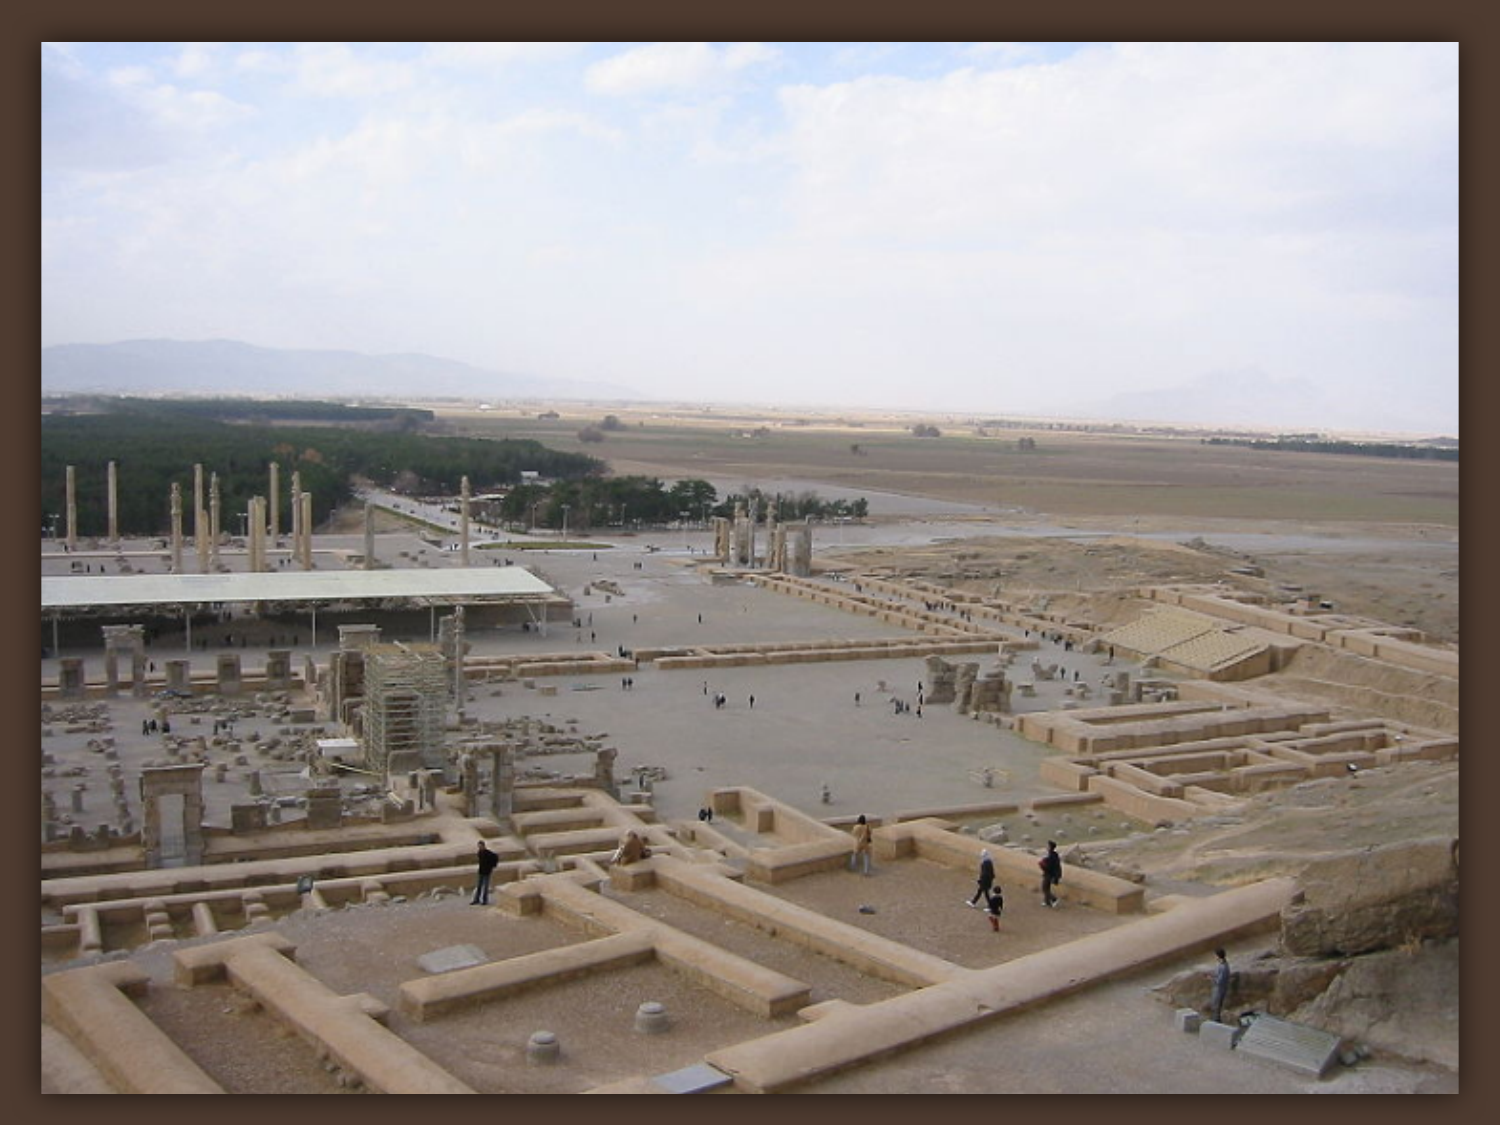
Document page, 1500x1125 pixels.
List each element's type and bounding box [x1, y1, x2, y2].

picture [41, 42, 1459, 1095]
